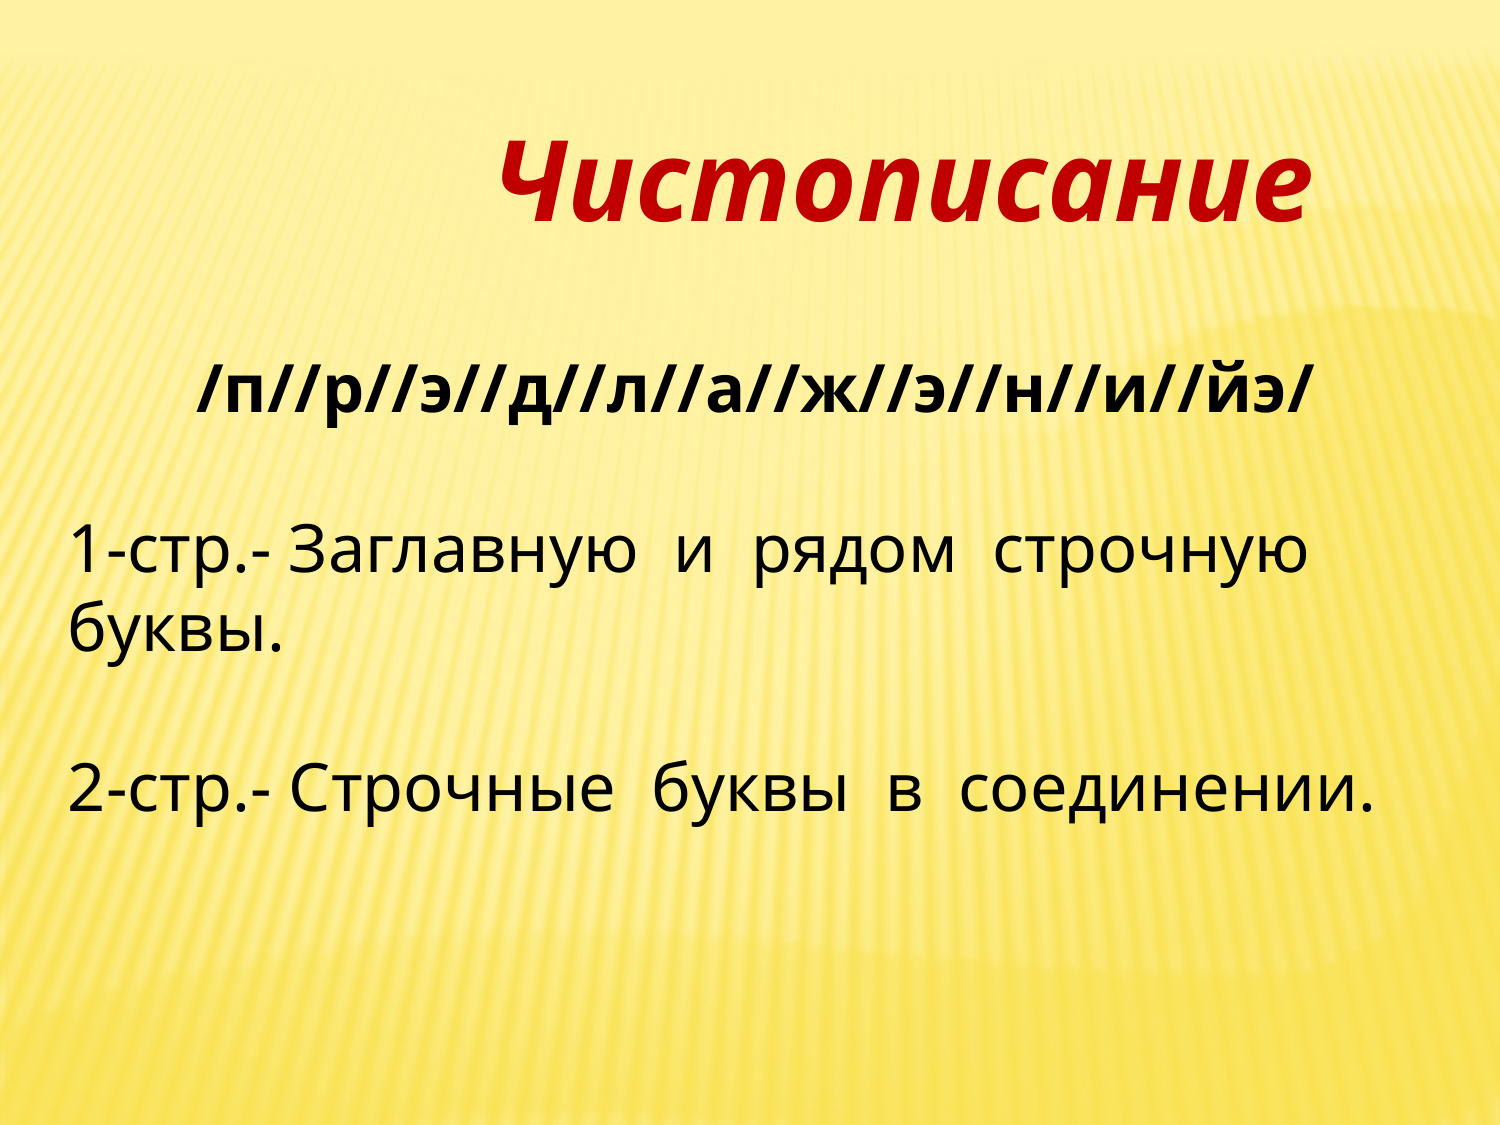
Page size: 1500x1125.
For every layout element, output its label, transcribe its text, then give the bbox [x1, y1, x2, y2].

text_box Чистописание [477, 101, 1330, 252]
text_box /п//р//э//д//л//а//ж//э//н//и//йэ/ 1-стр.- Заглавную и рядом строчную буквы. 2-стр.- Строчные буквы в соединении. [53, 338, 1459, 833]
